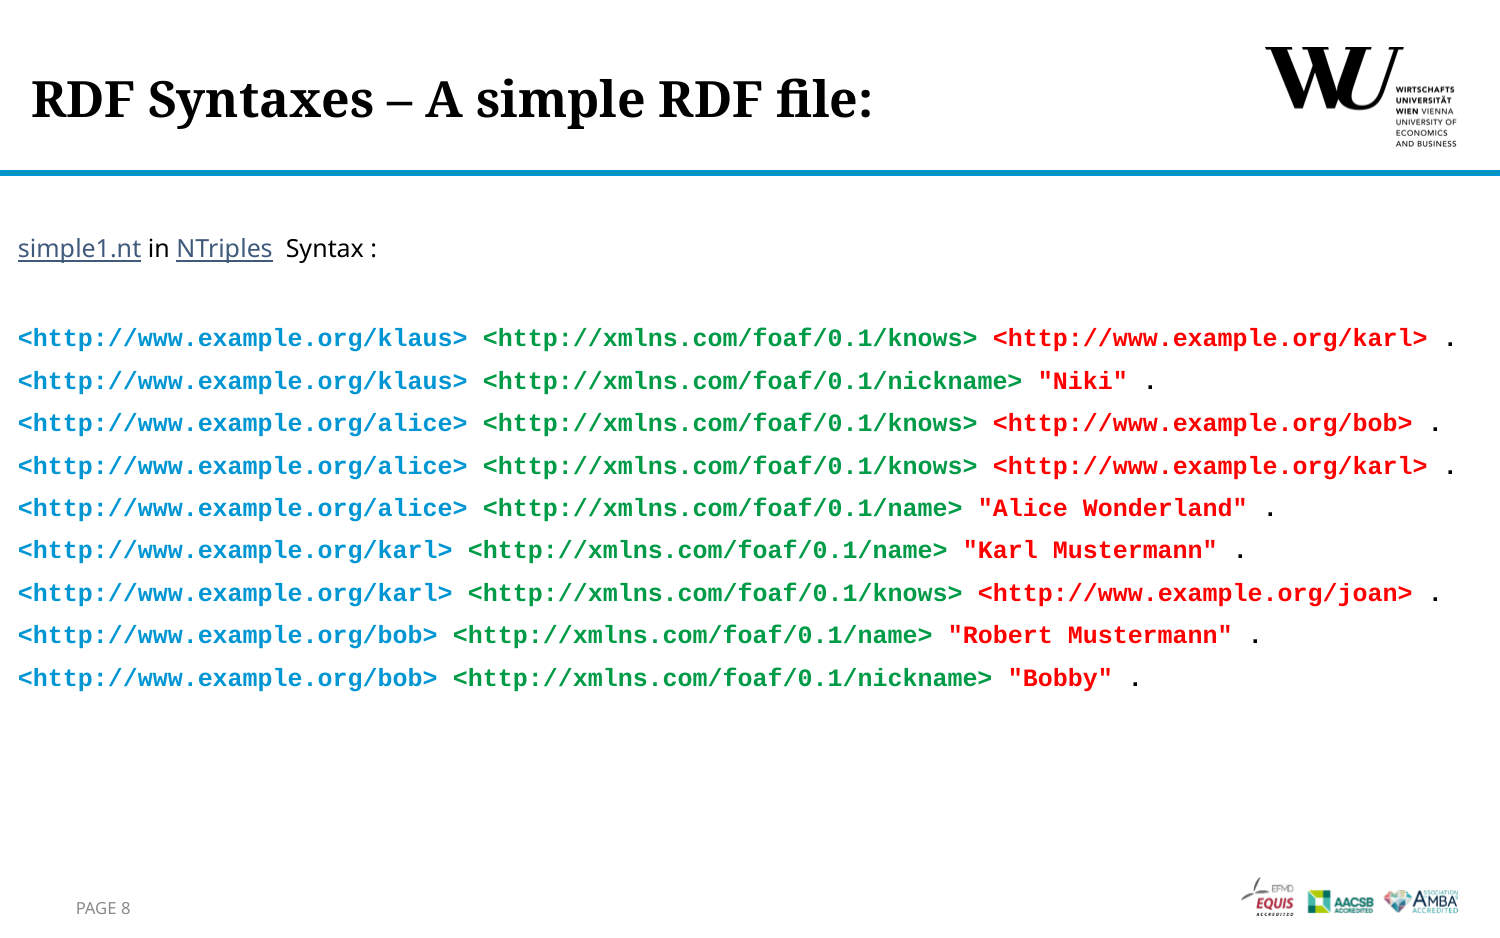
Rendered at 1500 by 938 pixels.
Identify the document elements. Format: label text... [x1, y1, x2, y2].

title RDF Syntaxes – A simple RDF file: [31, 22, 1255, 172]
picture [1265, 47, 1457, 149]
slide_number Page 8 [75, 887, 223, 931]
list simple1.nt in NTriples Syntax : <http://www.example.org/klaus> <http://xmlns.com/foaf/0.1/knows> <http://www.example.org/karl> . <http://www.example.org/klaus> <http://xmlns.com/foaf/0.1/nickname> "Niki" . <http://www.example.org/alice> <http://xmlns.com/foaf/0.1/knows> <http://www.example.org/bob> . <http://www.example.org/alice> <http://xmlns.com/foaf/0.1/knows> <http://www.example.org/karl> . <http://www.example.org/alice> <http://xmlns.com/foaf/0.1/name> "Alice Wonderland" . <http://www.example.org/karl> <http://xmlns.com/foaf/0.1/name> "Karl Mustermann" . <http://www.example.org/karl> <http://xmlns.com/foaf/0.1/knows> <http://www.example.org/joan> . <http://www.example.org/bob> <http://xmlns.com/foaf/0.1/name> "Robert Mustermann" . <http://www.example.org/bob> <http://xmlns.com/foaf/0.1/nickname> "Bobby" . [17, 225, 1483, 858]
picture [1241, 877, 1458, 916]
